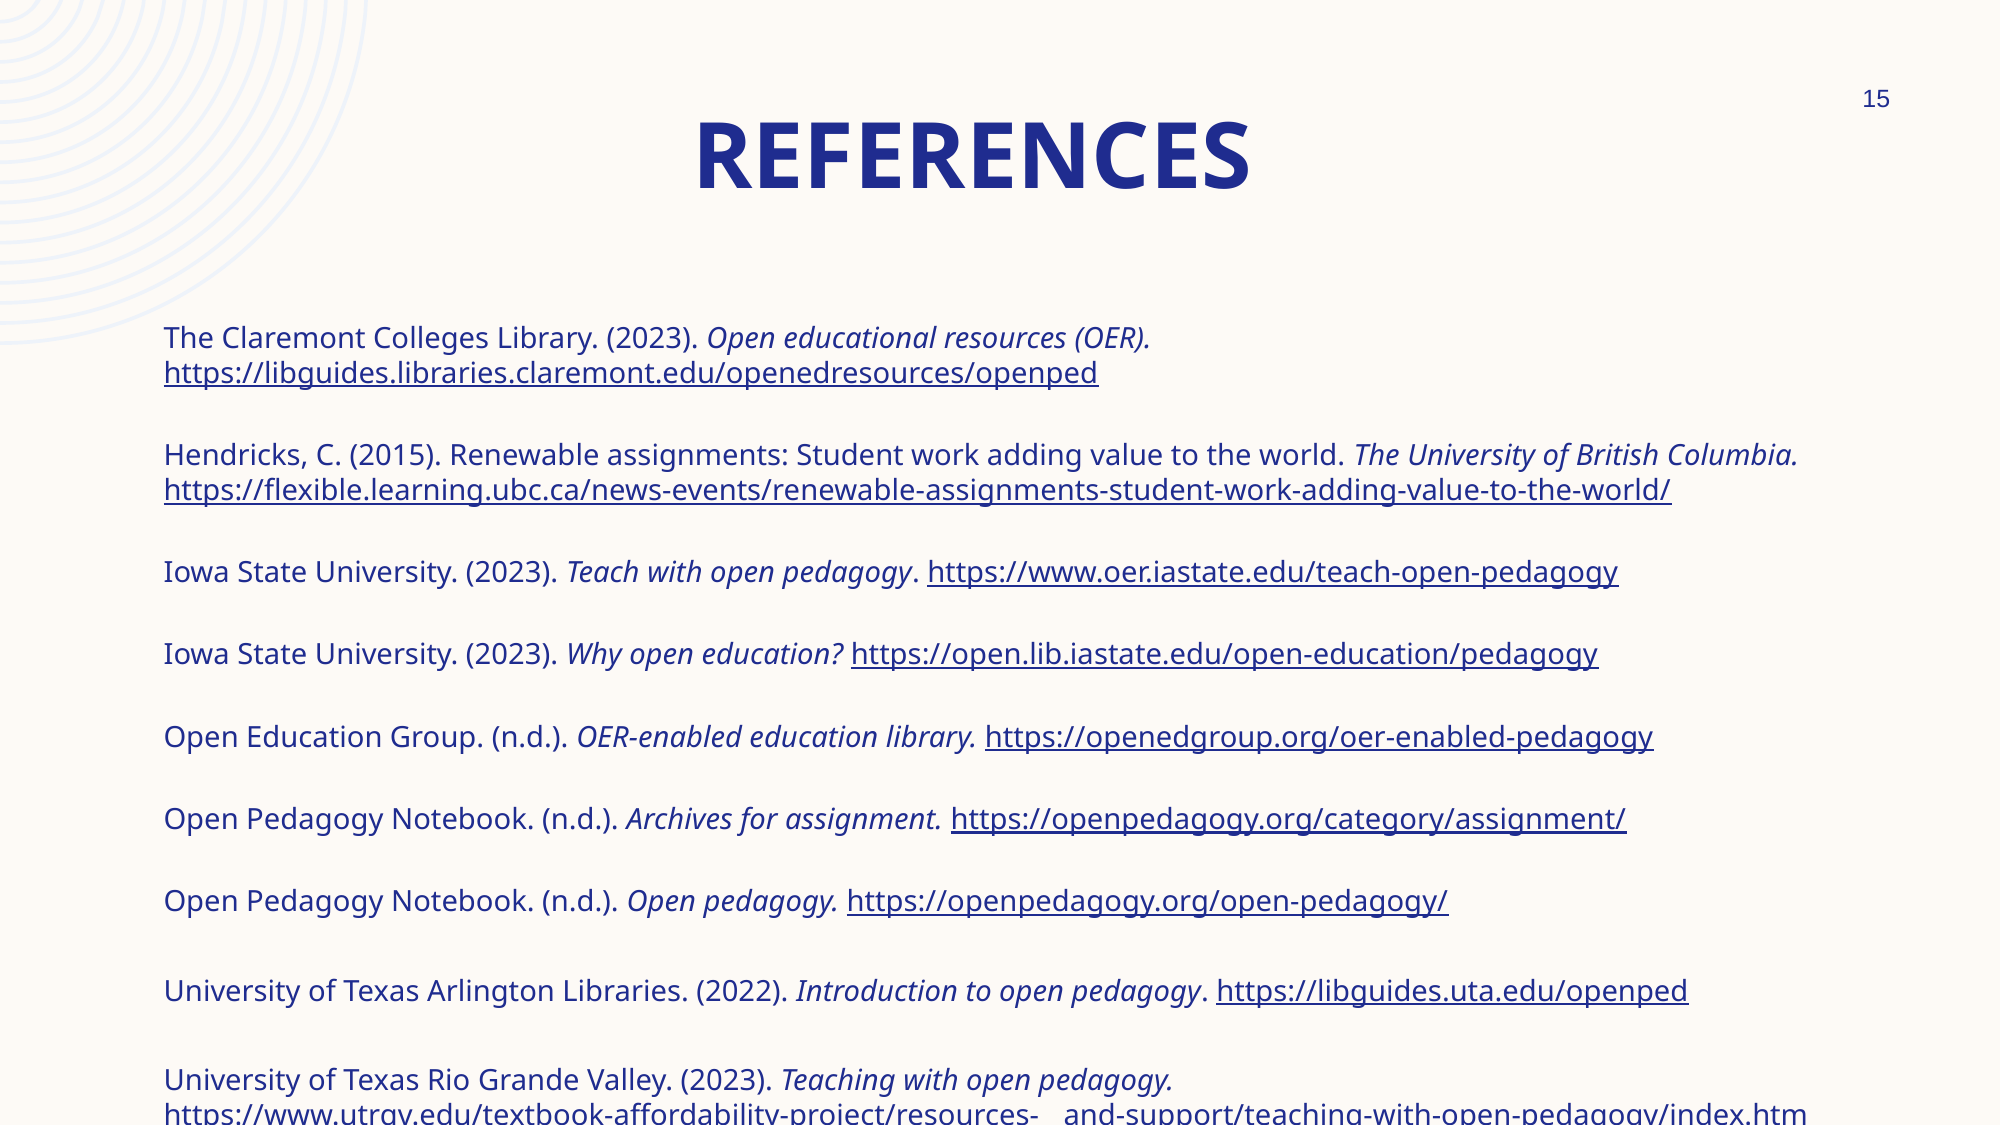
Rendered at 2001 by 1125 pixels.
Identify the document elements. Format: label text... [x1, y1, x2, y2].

list The Claremont Colleges Library. (2023). Open educational resources (OER). https://libguides.libraries.claremont.edu/openedresources/openped Hendricks, C. (2015). Renewable assignments: Student work adding value to the world. The University of British Columbia. https://flexible.learning.ubc.ca/news-events/renewable-assignments-student-work-adding-value-to-the-world/ Iowa State University. (2023). Teach with open pedagogy. https://www.oer.iastate.edu/teach-open-pedagogy Iowa State University. (2023). Why open education? https://open.lib.iastate.edu/open-education/pedagogy Open Education Group. (n.d.). OER-enabled education library. https://openedgroup.org/oer-enabled-pedagogy Open Pedagogy Notebook. (n.d.). Archives for assignment. https://openpedagogy.org/category/assignment/ Open Pedagogy Notebook. (n.d.). Open pedagogy. https://openpedagogy.org/open-pedagogy/ University of Texas Arlington Libraries. (2022). Introduction to open pedagogy. https://libguides.uta.edu/openped University of Texas Rio Grande Valley. (2023). Teaching with open pedagogy. https://www.utrgv.edu/textbook-affordability-project/resources- and-support/teaching-with-open-pedagogy/index.htm [148, 311, 1922, 1099]
title References [97, 89, 1848, 216]
slide_number 15 [1795, 75, 1958, 120]
